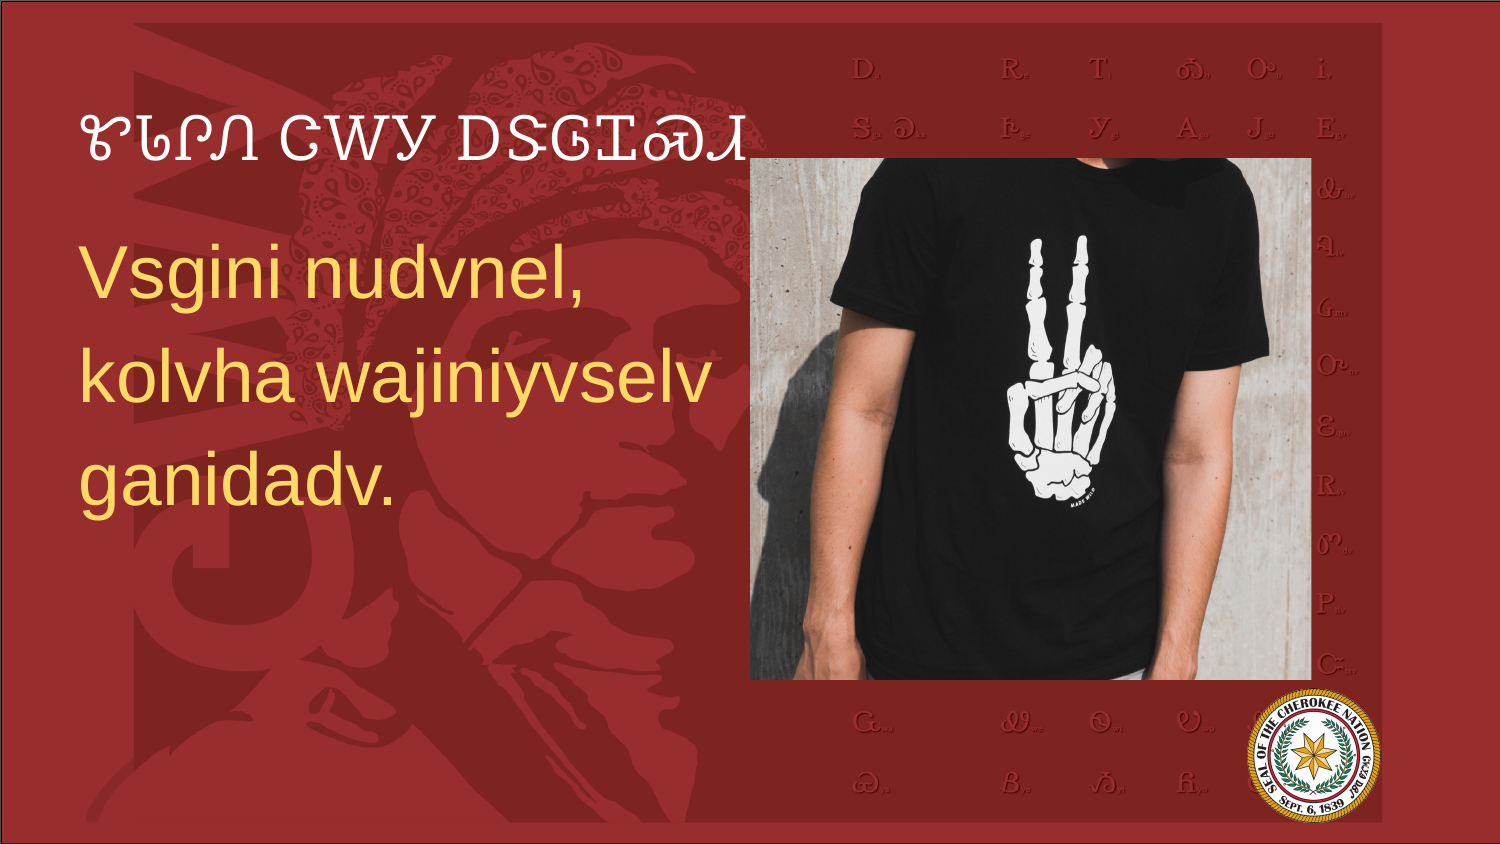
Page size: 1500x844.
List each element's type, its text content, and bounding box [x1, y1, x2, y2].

list Vsgini nudvnel, kolvha wajiniyvselv ganidadv. [63, 195, 751, 771]
title ᏑᏓᎵᏁ ᏣᎳᎩ ᎠᏕᎶᏆᏍᏗ [63, 75, 1437, 188]
picture [0, 0, 1500, 844]
